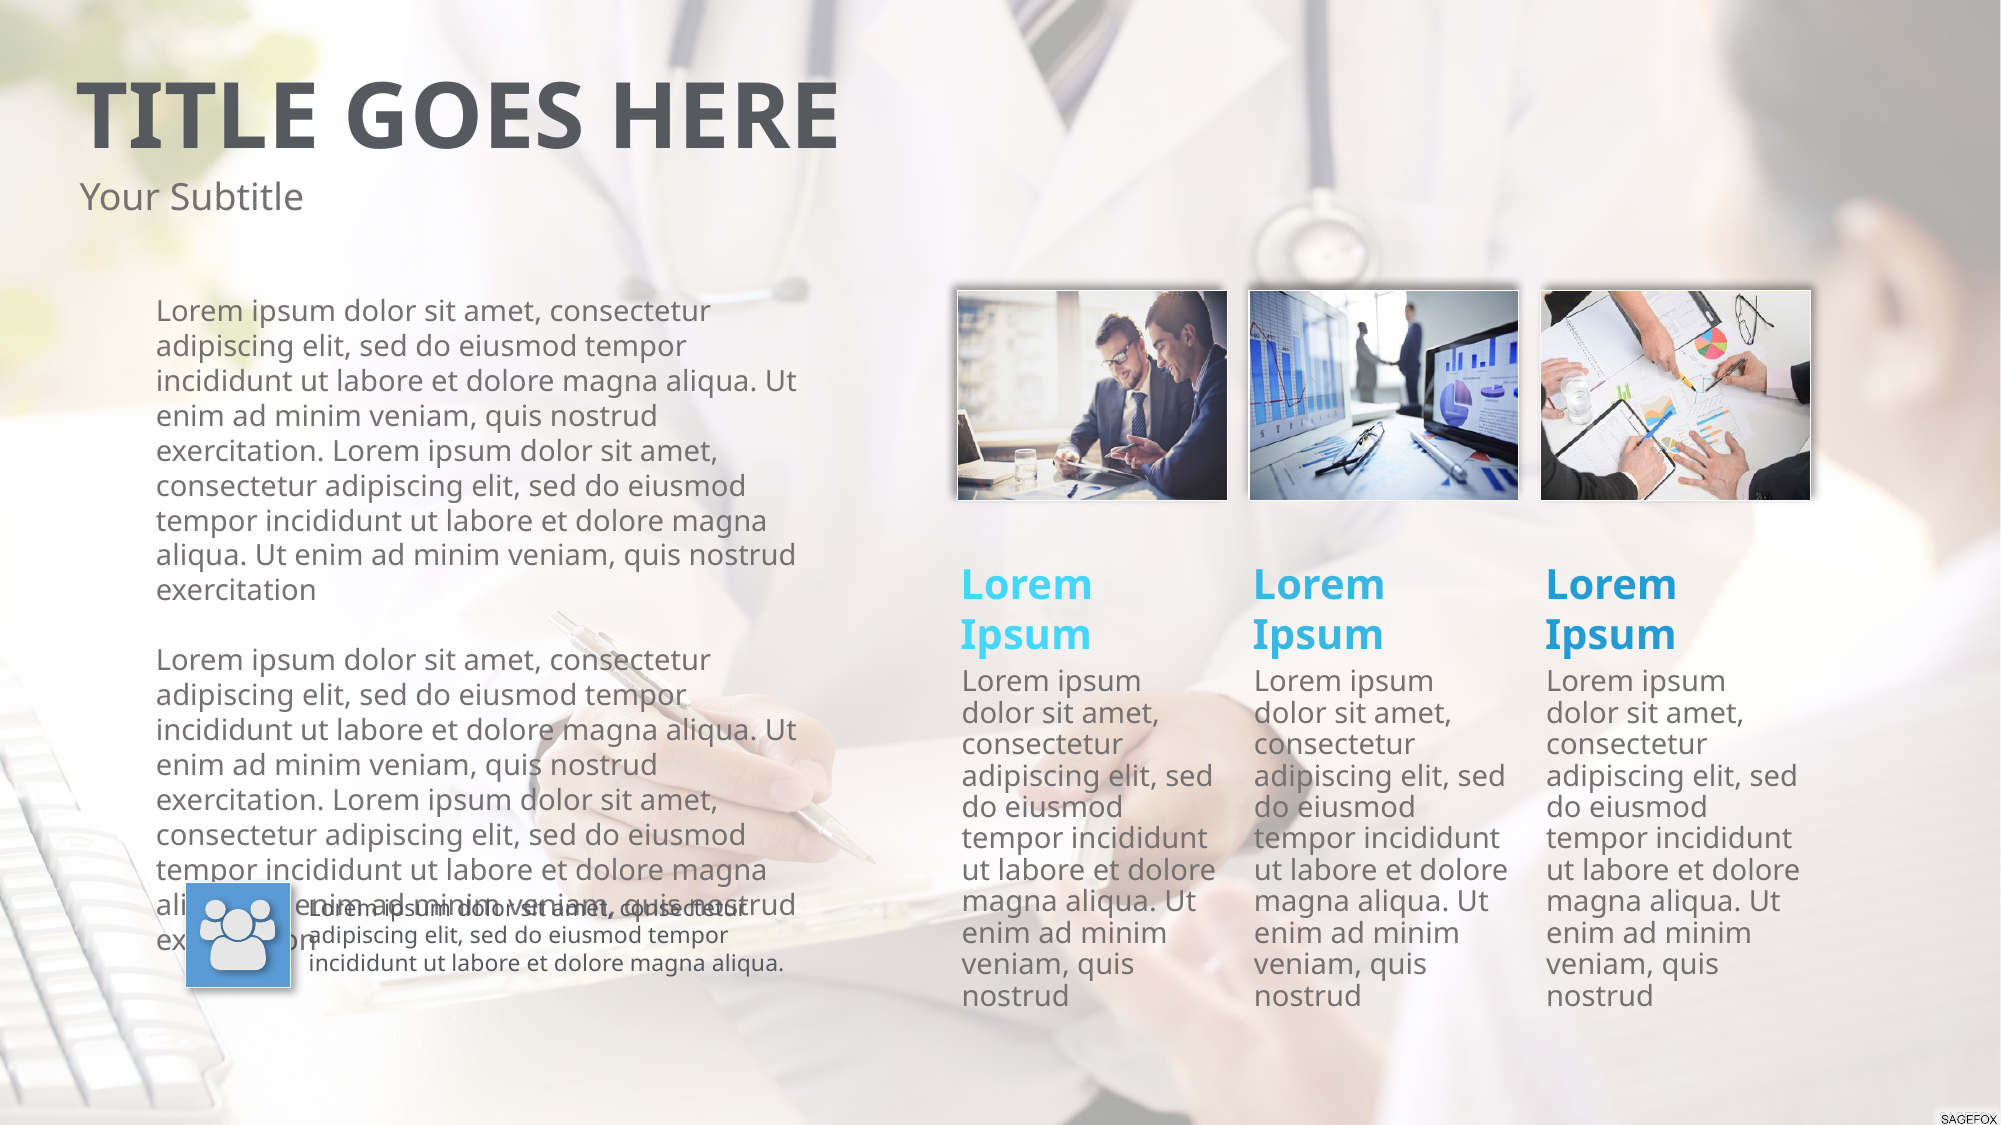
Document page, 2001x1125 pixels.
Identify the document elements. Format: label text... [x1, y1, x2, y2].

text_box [185, 882, 291, 988]
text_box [945, 550, 1223, 1000]
text_box [1248, 290, 1520, 502]
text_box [1530, 550, 1807, 1000]
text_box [1237, 550, 1515, 1000]
picture [1938, 1114, 1999, 1125]
text_box Lorem ipsum dolor sit amet, consectetur adipiscing elit, sed do eiusmod tempor incididunt ut labore et dolore magna aliqua. Ut enim ad minim veniam, quis nostrud exercitation. Lorem ipsum dolor sit amet, consectetur adipiscing elit, sed do eiusmod tempor incididunt ut labore et dolore magna aliqua. Ut enim ad minim veniam, quis nostrud exercitation Lorem ipsum dolor sit amet, consectetur adipiscing elit, sed do eiusmod tempor incididunt ut labore et dolore magna aliqua. Ut enim ad minim veniam, quis nostrud exercitation. Lorem ipsum dolor sit amet, consectetur adipiscing elit, sed do eiusmod tempor incididunt ut labore et dolore magna aliqua. Ut enim ad minim veniam, quis nostrud exercitation [141, 284, 816, 1044]
text_box Lorem ipsum dolor sit amet, consectetur adipiscing elit, sed do eiusmod tempor incididunt ut labore et dolore magna aliqua. [308, 893, 788, 976]
text_box [1540, 290, 1812, 502]
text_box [60, 49, 1020, 227]
text_box [956, 290, 1228, 502]
